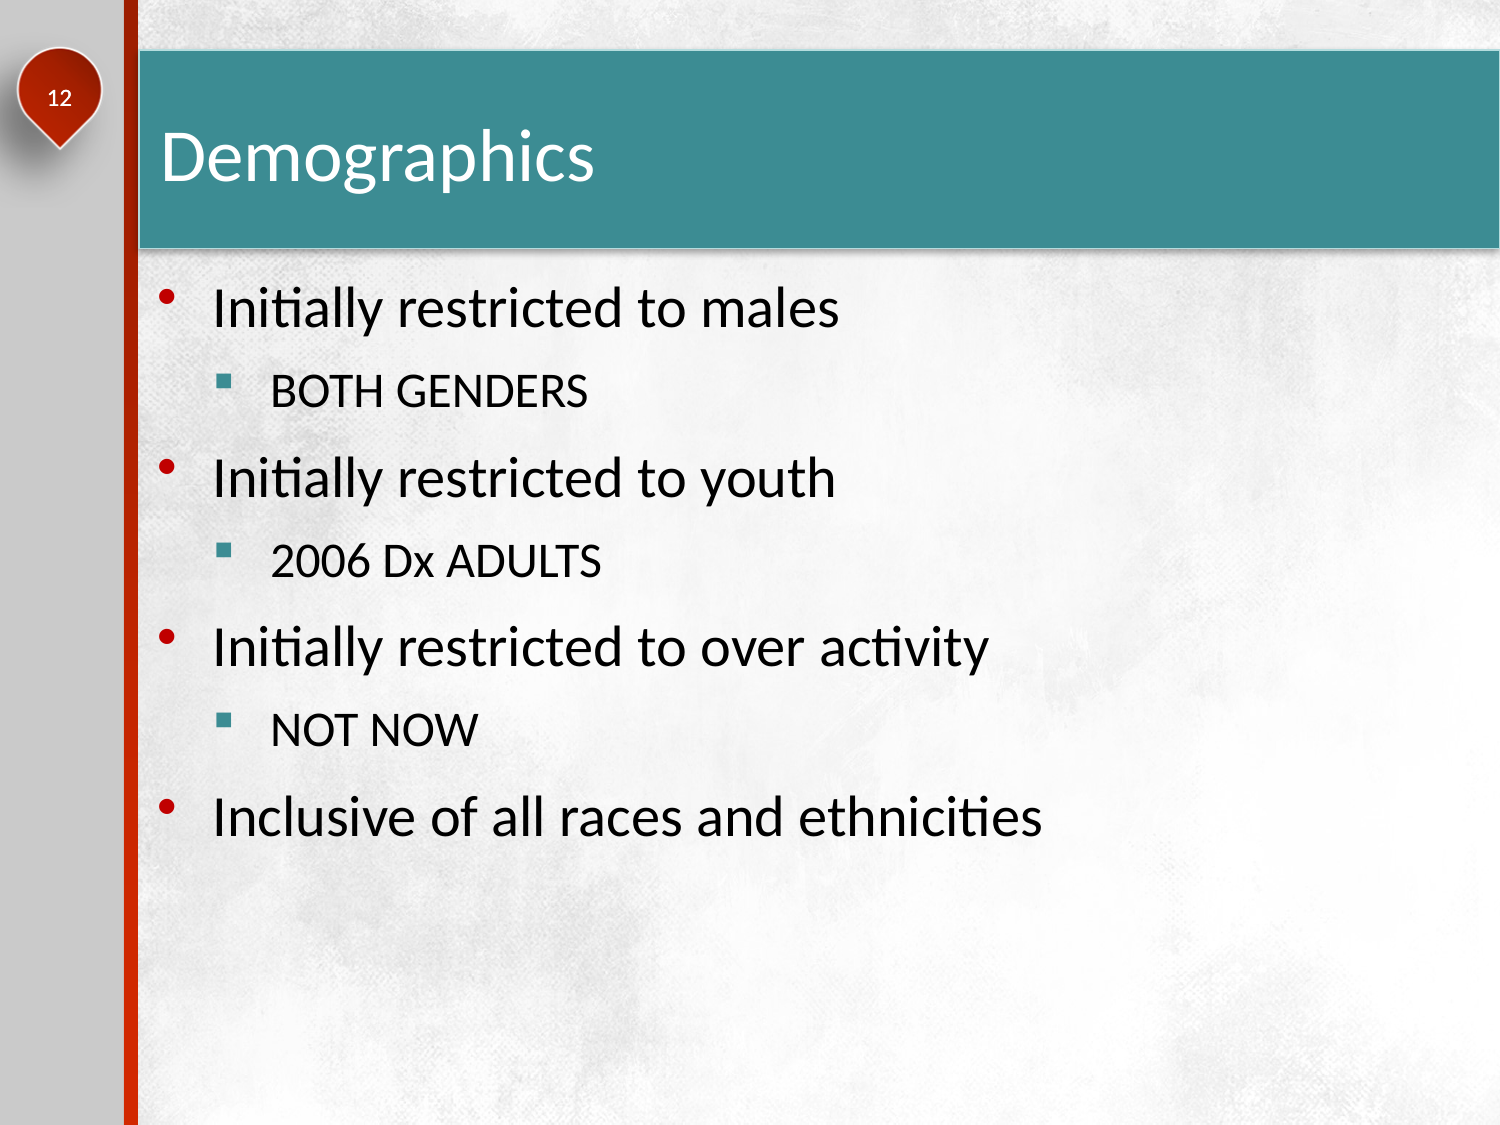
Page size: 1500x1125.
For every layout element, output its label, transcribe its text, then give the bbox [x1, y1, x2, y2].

list Initially restricted to males BOTH GENDERS Initially restricted to youth 2006 Dx ADULTS Initially restricted to over activity NOT NOW Inclusive of all races and ethnicities [142, 251, 1470, 1059]
title Demographics [145, 61, 1488, 242]
picture [0, 0, 1500, 1125]
slide_number 12 [19, 73, 100, 123]
